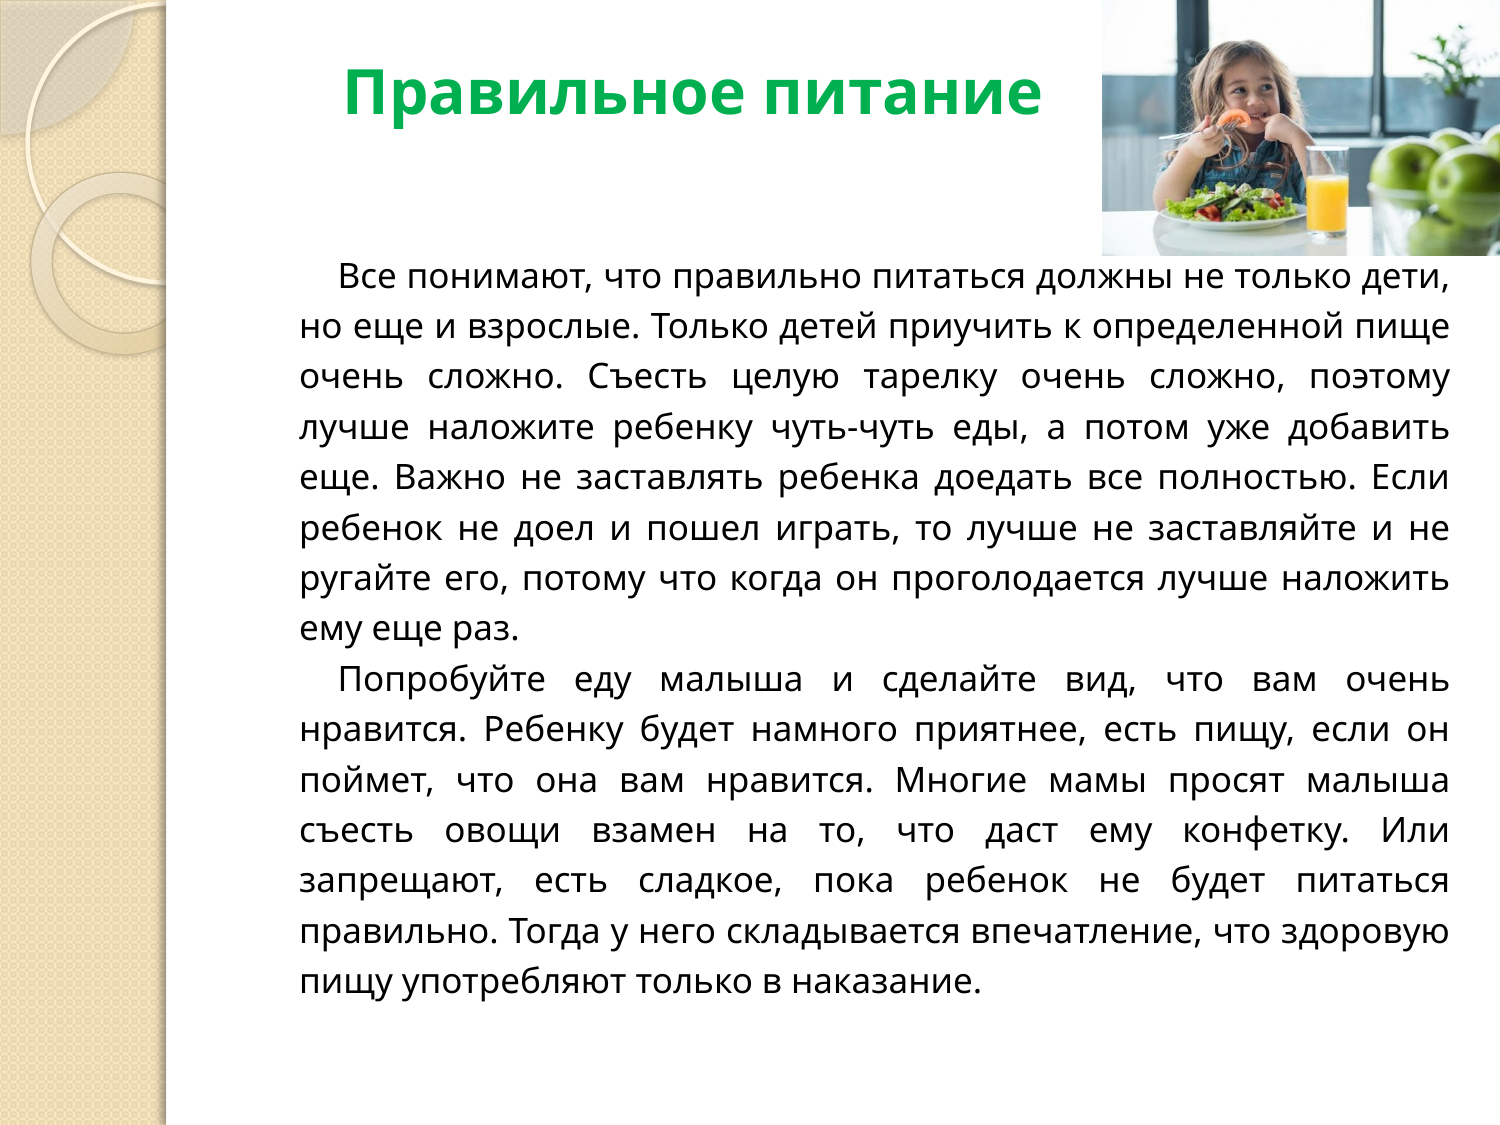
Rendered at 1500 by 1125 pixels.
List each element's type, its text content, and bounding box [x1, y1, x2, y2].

list Все понимают, что правильно питаться должны не только дети, но еще и взрослые. Только детей приучить к определенной пище очень сложно. Съесть целую тарелку очень сложно, поэтому лучше наложите ребенку чуть-чуть еды, а потом уже добавить еще. Важно не заставлять ребенка доедать все полностью. Если ребенок не доел и пошел играть, то лучше не заставляйте и не ругайте его, потому что когда он проголодается лучше наложить ему еще раз. Попробуйте еду малыша и сделайте вид, что вам очень нравится. Ребенку будет намного приятнее, есть пищу, если он поймет, что она вам нравится. Многие мамы просят малыша съесть овощи взамен на то, что даст ему конфетку. Или запрещают, есть сладкое, пока ребенок не будет питаться правильно. Тогда у него складывается впечатление, что здоровую пищу употребляют только в наказание. [235, 237, 1466, 1025]
picture [1102, 0, 1500, 256]
title Правильное питание [235, 45, 1095, 233]
